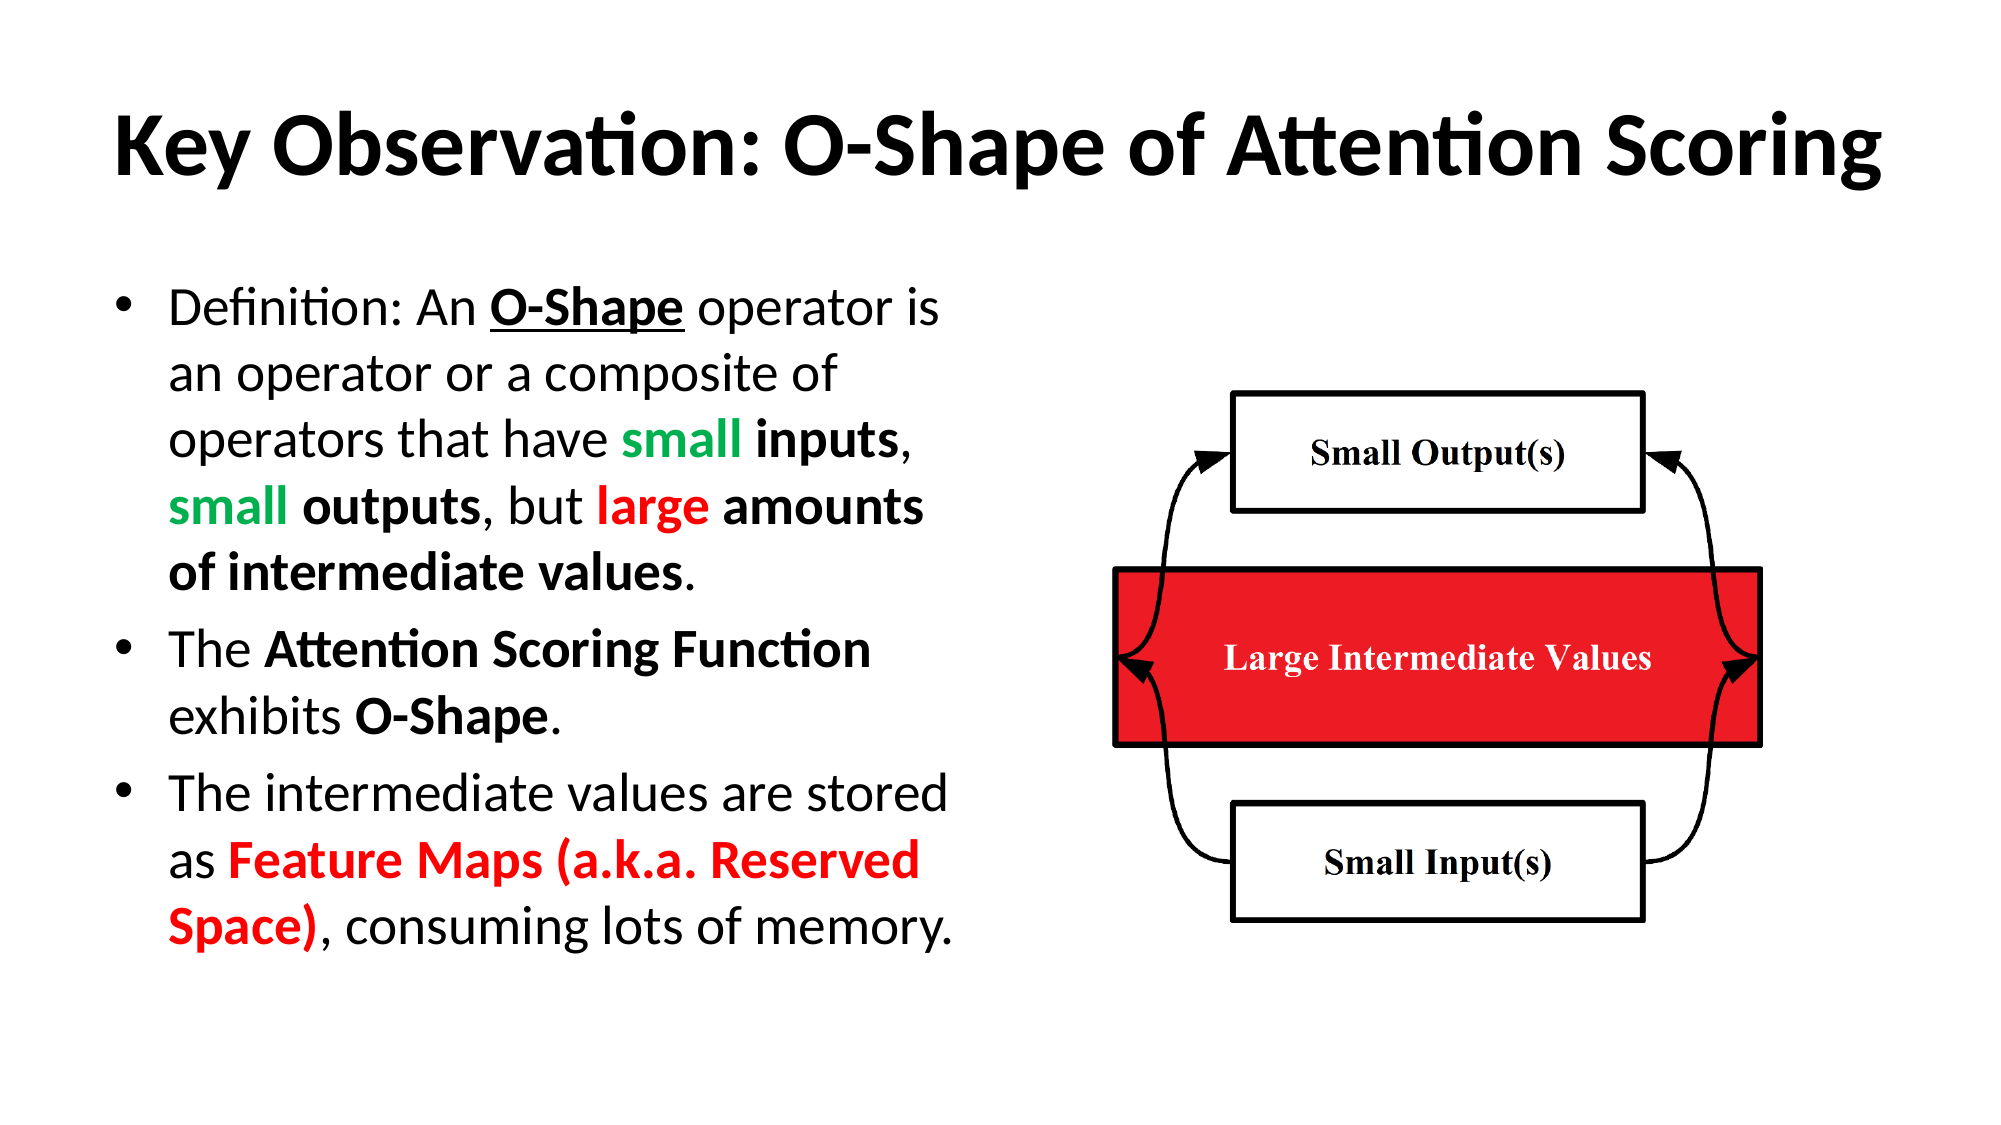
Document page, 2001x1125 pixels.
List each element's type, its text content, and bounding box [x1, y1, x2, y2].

title Key Observation: O-Shape of Attention Scoring [99, 45, 1950, 233]
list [1112, 389, 1763, 923]
list Definition: An O-Shape operator is an operator or a composite of operators that have small inputs, small outputs, but large amounts of intermediate values. The Attention Scoring Function exhibits O-Shape. The intermediate values are stored as Feature Maps (a.k.a. Reserved Space), consuming lots of memory. [99, 262, 984, 1005]
